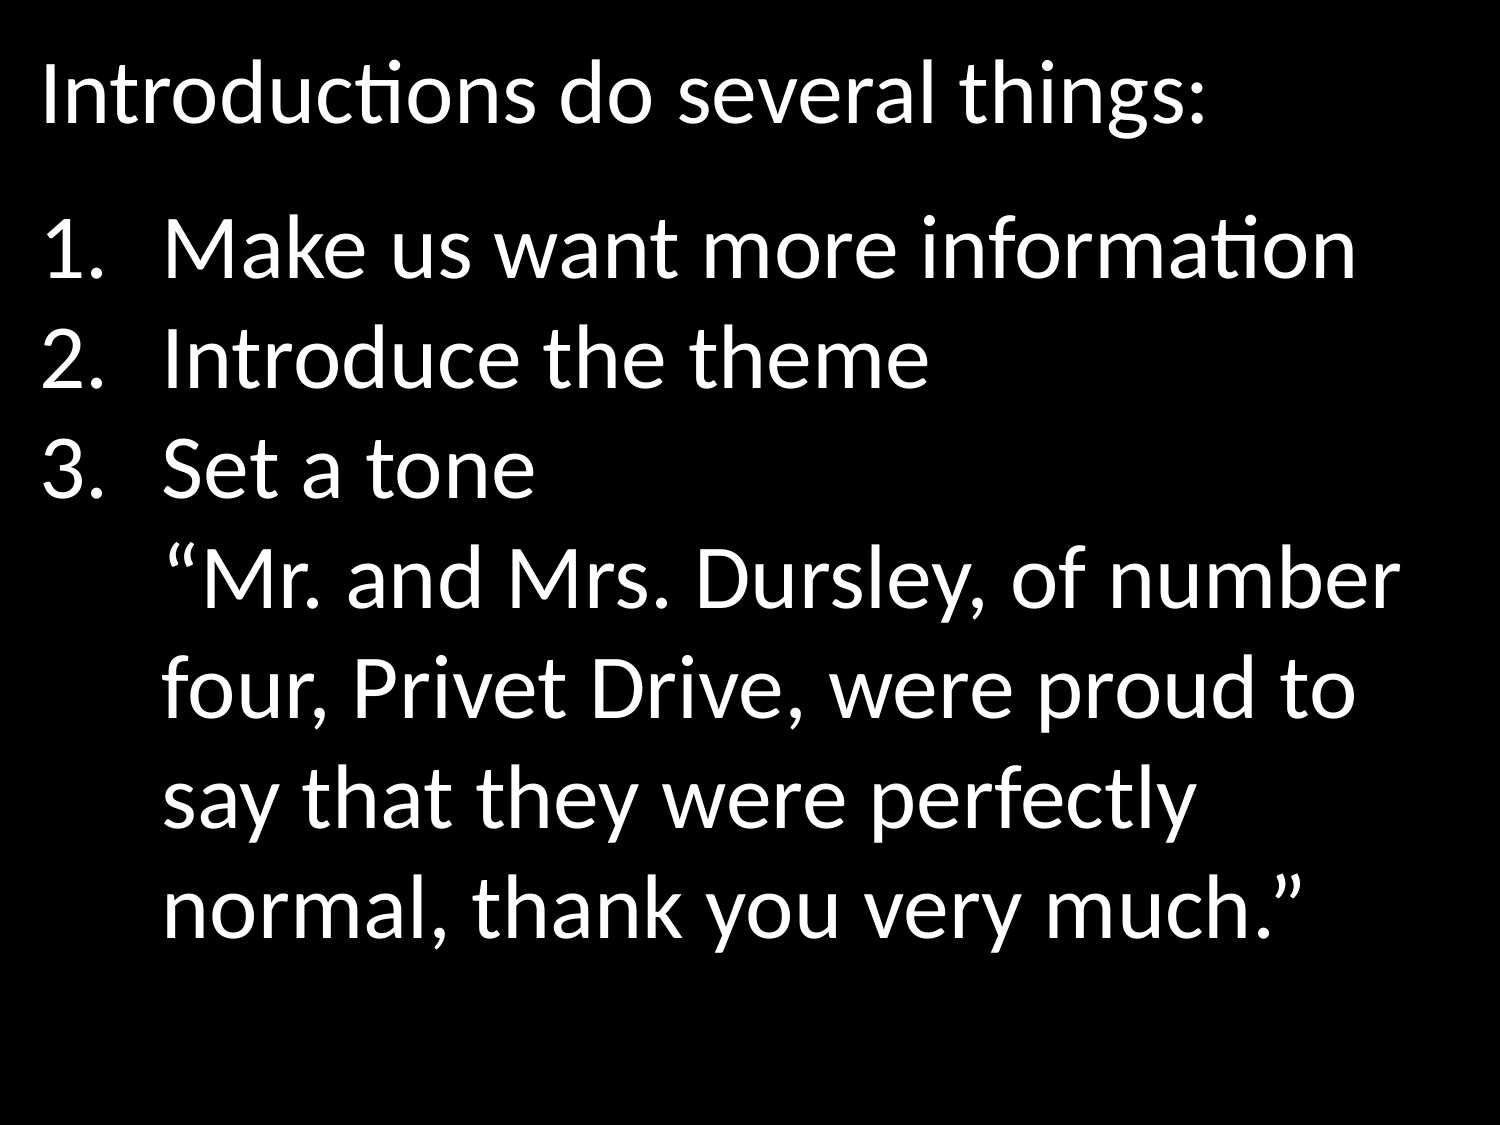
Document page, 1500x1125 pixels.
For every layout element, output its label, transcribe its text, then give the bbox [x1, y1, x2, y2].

text_box Introductions do several things: Make us want more information Introduce the theme Set a tone “Mr. and Mrs. Dursley, of number four, Privet Drive, were proud to say that they were perfectly normal, thank you very much.” [24, 24, 1438, 1125]
